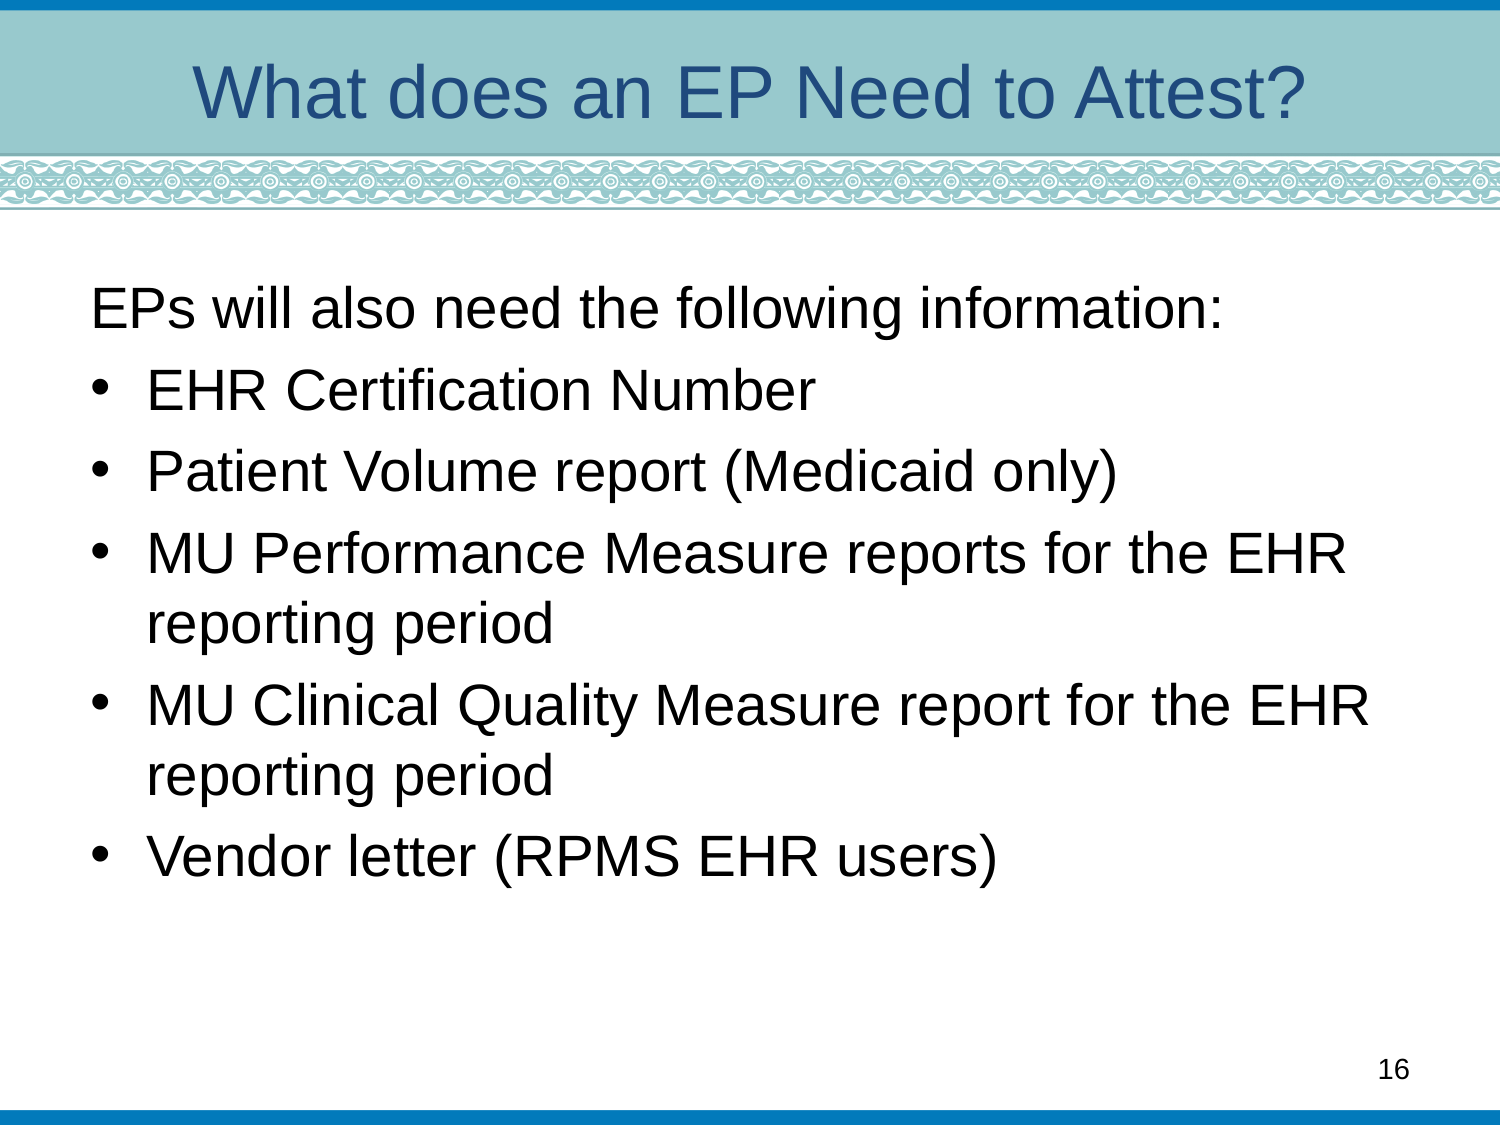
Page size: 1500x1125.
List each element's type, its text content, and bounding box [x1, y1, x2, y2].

picture [0, 153, 1500, 210]
slide_number 16 [1074, 1042, 1425, 1103]
title What does an EP Need to Attest? [74, 13, 1426, 163]
list EPs will also need the following information: EHR Certification Number Patient Volume report (Medicaid only) MU Performance Measure reports for the EHR reporting period MU Clinical Quality Measure report for the EHR reporting period Vendor letter (RPMS EHR users) [74, 262, 1426, 1006]
